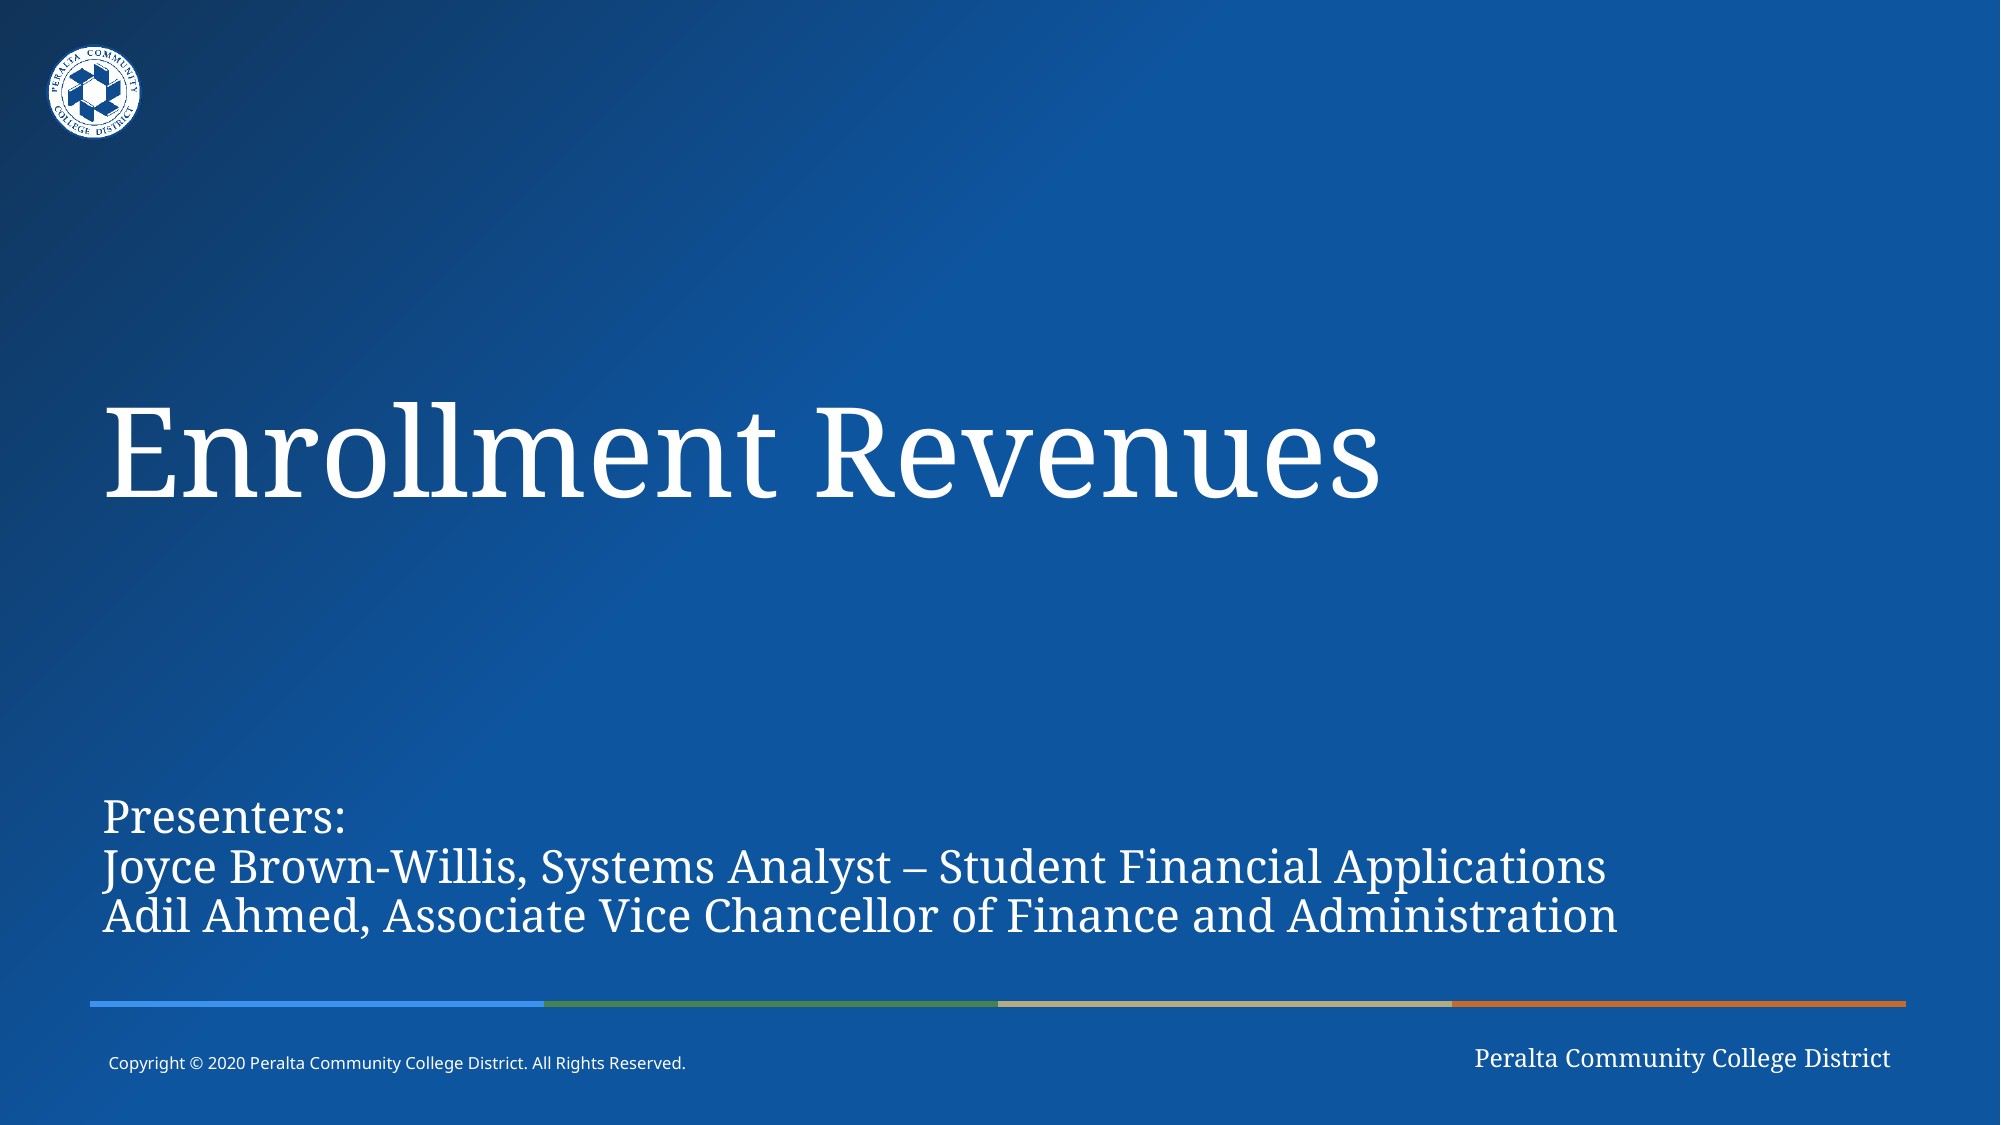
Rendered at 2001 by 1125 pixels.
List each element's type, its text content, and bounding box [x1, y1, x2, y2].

title Enrollment Revenues Presenters: ​ Joyce Brown-Willis, Systems Analyst – Student Financial Applications​ Adil Ahmed, Associate Vice Chancellor of Finance and Administration [87, 198, 1907, 950]
picture [46, 44, 142, 140]
